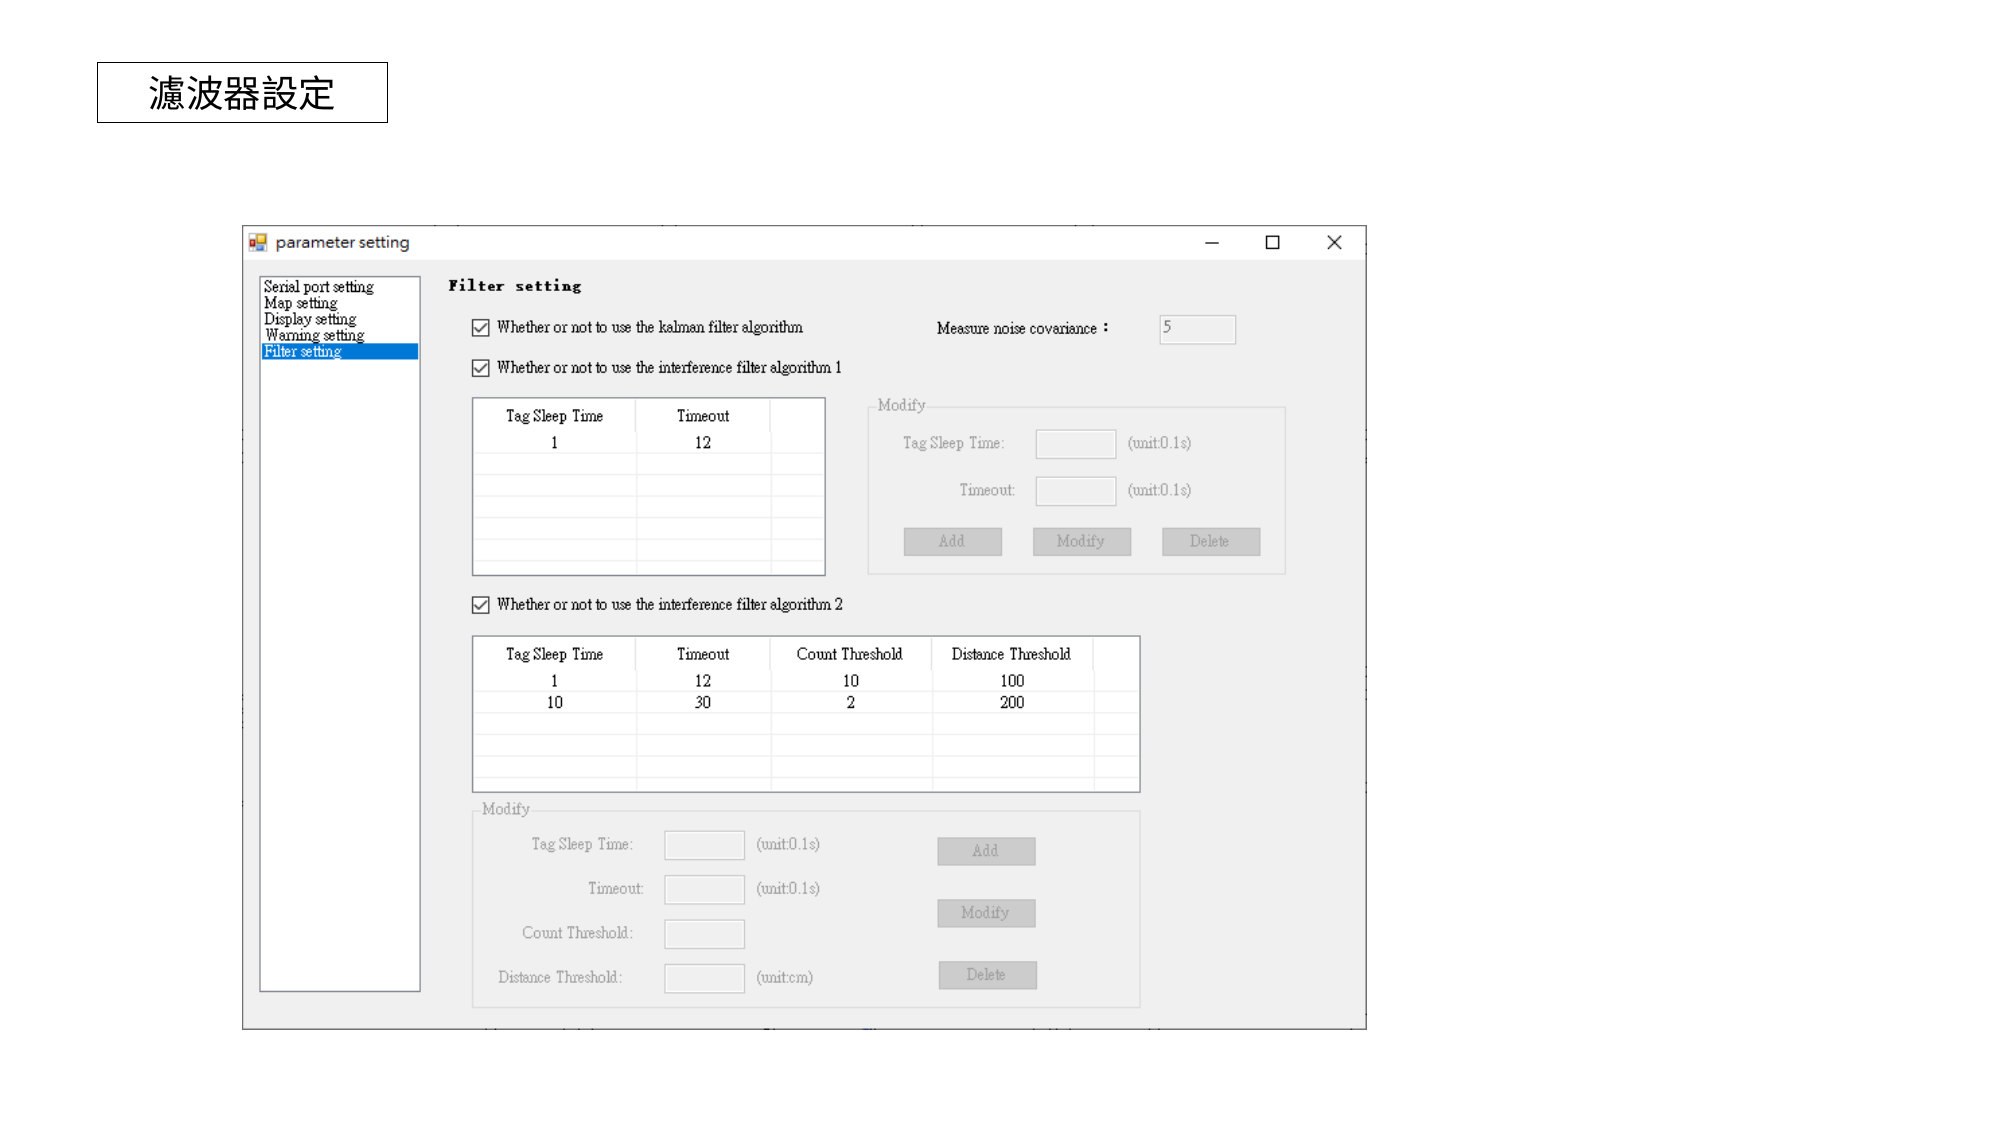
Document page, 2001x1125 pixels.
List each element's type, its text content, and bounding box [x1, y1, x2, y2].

text_box 濾波器設定 [97, 62, 388, 123]
picture [242, 225, 1367, 1030]
